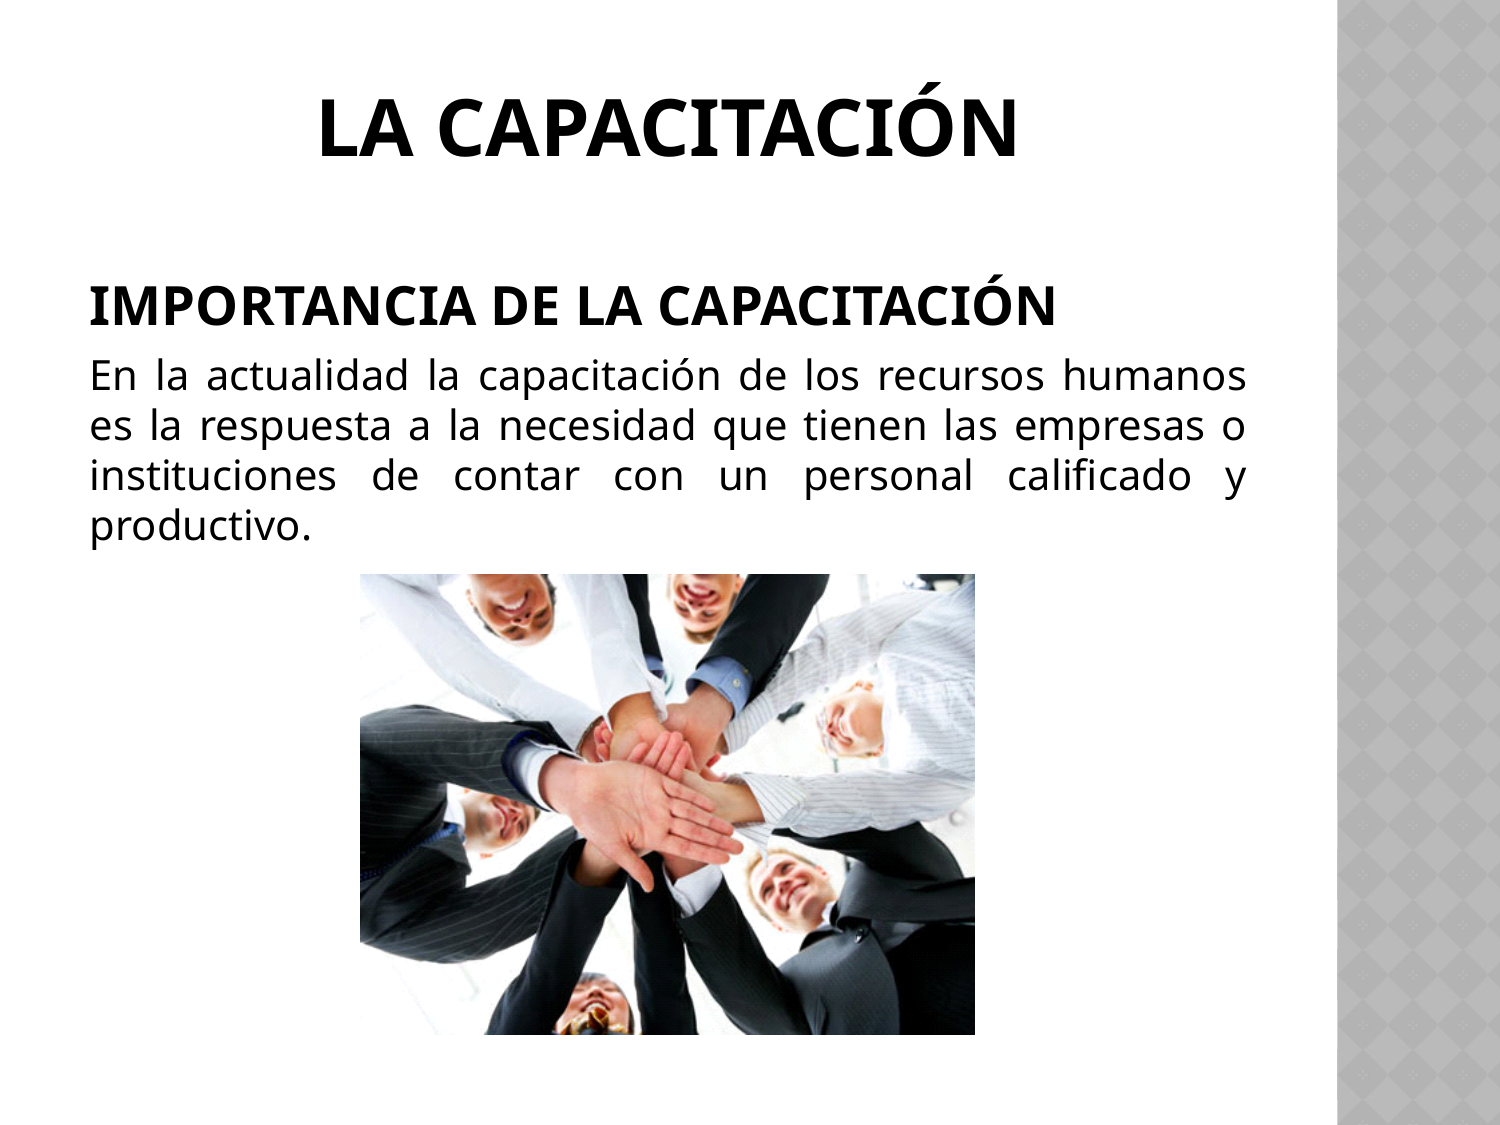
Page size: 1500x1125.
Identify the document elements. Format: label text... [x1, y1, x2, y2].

picture [359, 573, 975, 1036]
title LA CAPACITACIÓN [75, 52, 1263, 173]
list IMPORTANCIA DE LA CAPACITACIÓN En la actualidad la capacitación de los recursos humanos es la respuesta a la necesidad que tienen las empresas o instituciones de contar con un personal calificado y productivo. [75, 264, 1263, 587]
